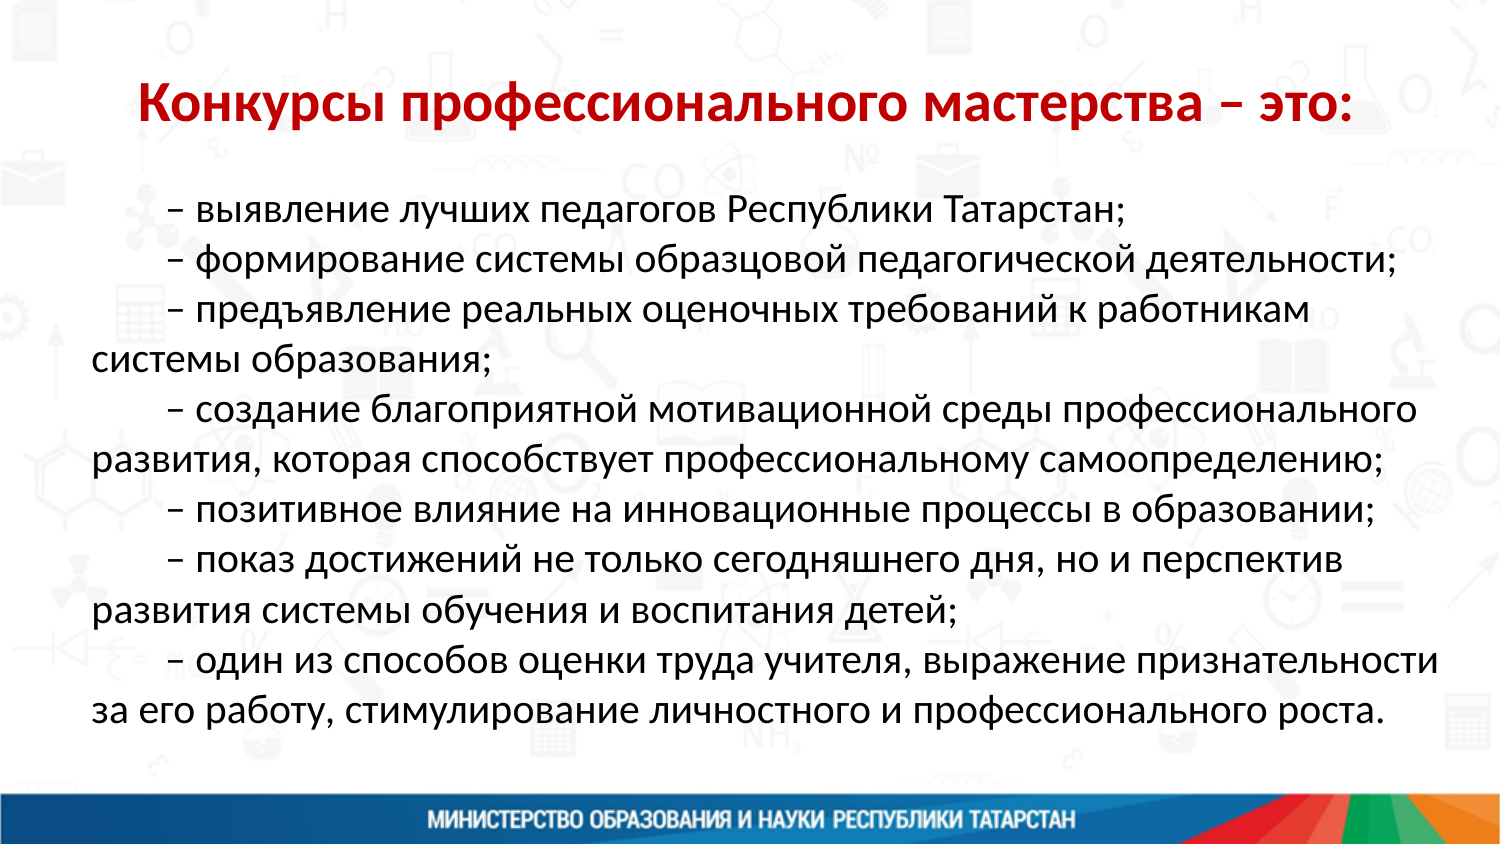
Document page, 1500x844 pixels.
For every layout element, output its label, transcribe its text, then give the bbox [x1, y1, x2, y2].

text_box Конкурсы профессионального мастерства – это: [123, 55, 1400, 141]
picture [0, 0, 1500, 844]
text_box – выявление лучших педагогов Республики Татарстан; – формирование системы образцовой педагогической деятельности; – предъявление реальных оценочных требований к работникам системы образования; – создание благоприятной мотивационной среды профессионального развития, которая способствует профессиональному самоопределению; – позитивное влияние на инновационные процессы в образовании; – показ достижений не только сегодняшнего дня, но и перспектив развития системы обучения и воспитания детей; – один из способов оценки труда учителя, выражение признательности за его работу, стимулирование личностного и профессионального роста. [76, 173, 1471, 739]
